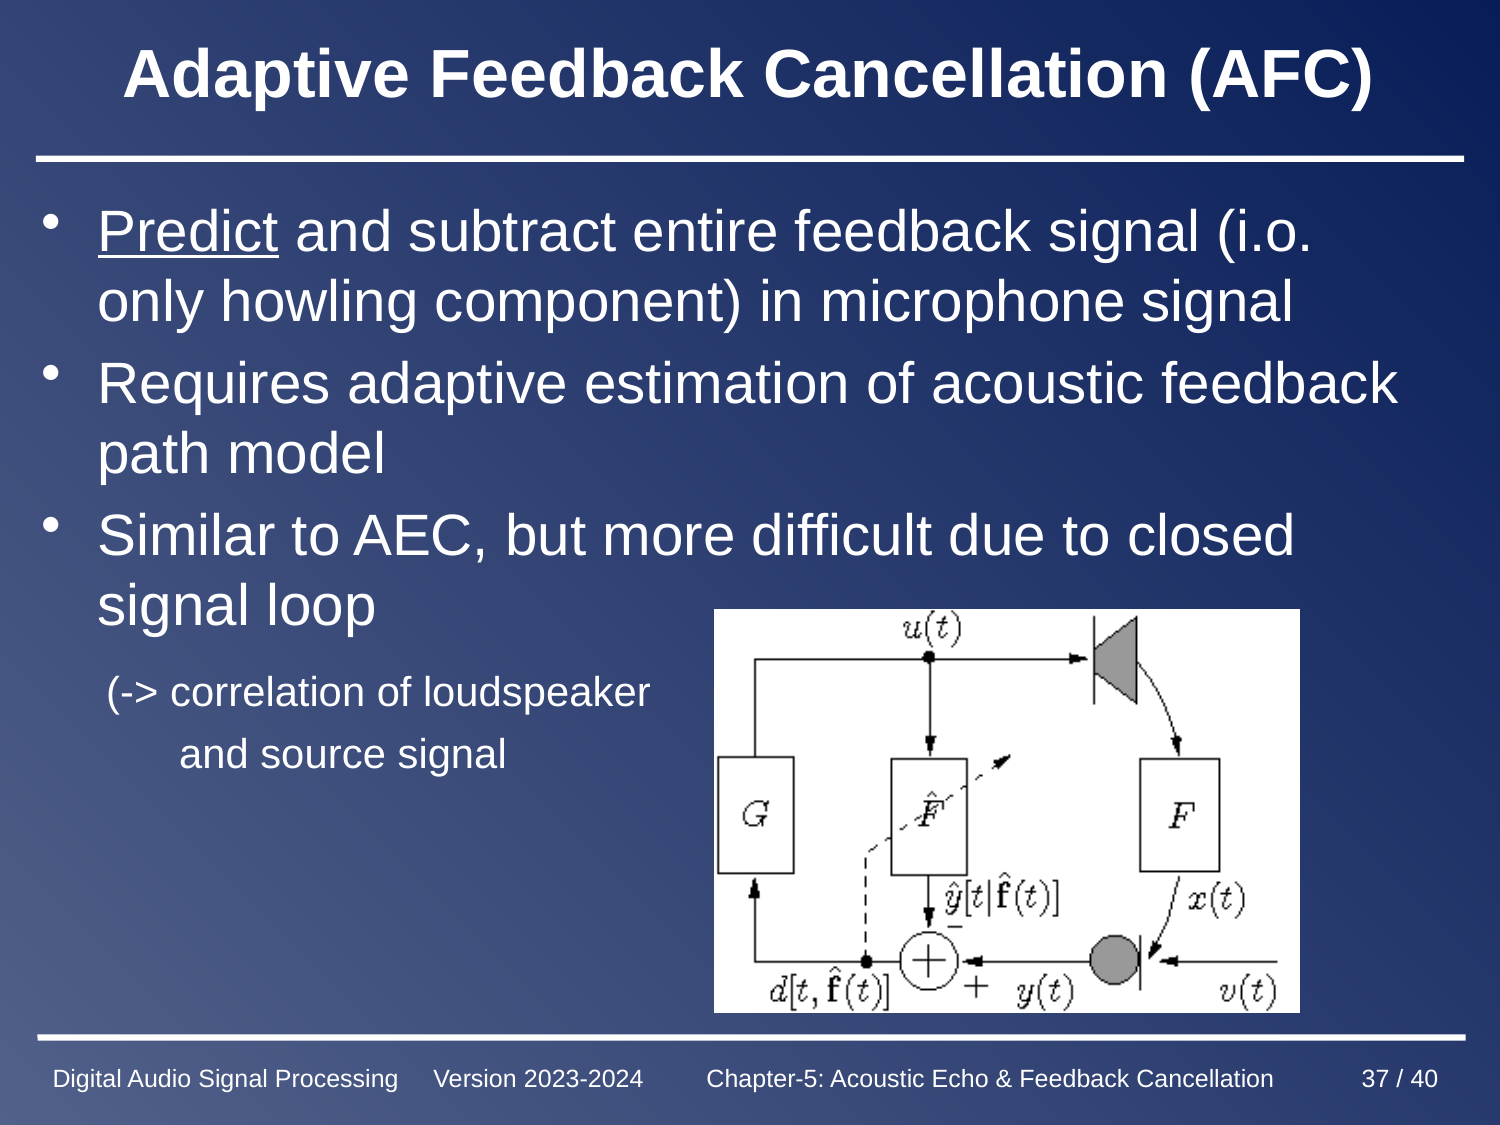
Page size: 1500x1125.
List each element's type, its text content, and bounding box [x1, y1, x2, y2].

list Predict and subtract entire feedback signal (i.o. only howling component) in microphone signal Requires adaptive estimation of acoustic feedback path model Similar to AEC, but more difficult due to closed signal loop (-> correlation of loudspeaker and source signal [41, 196, 1409, 923]
title Adaptive Feedback Cancellation (AFC) [47, 15, 1450, 144]
picture [714, 609, 1300, 1013]
